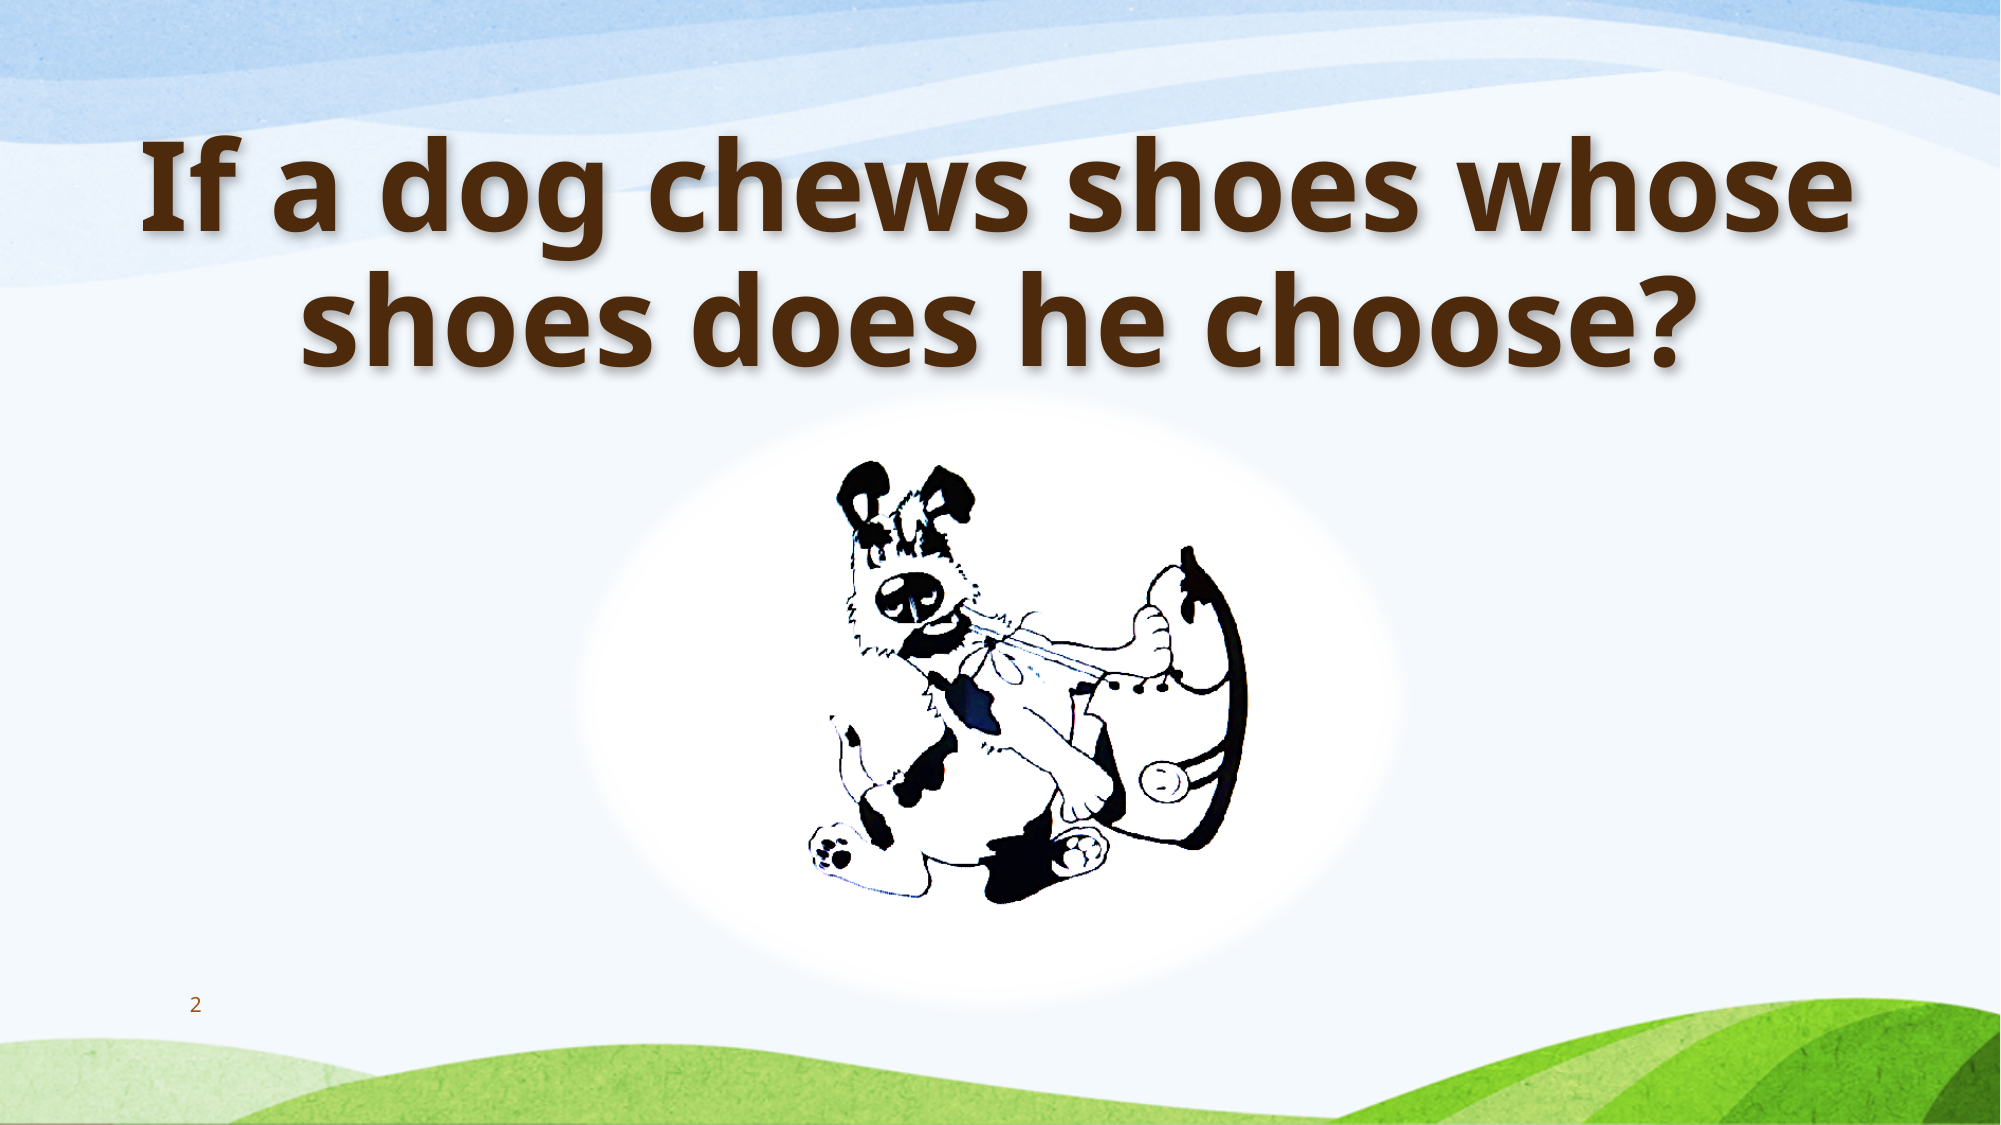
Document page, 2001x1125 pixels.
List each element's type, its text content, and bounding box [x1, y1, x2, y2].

title If a dog chews shoes whose shoes does he choose? [62, 85, 1938, 401]
picture [0, 0, 2001, 1125]
slide_number 2 [174, 987, 300, 1025]
